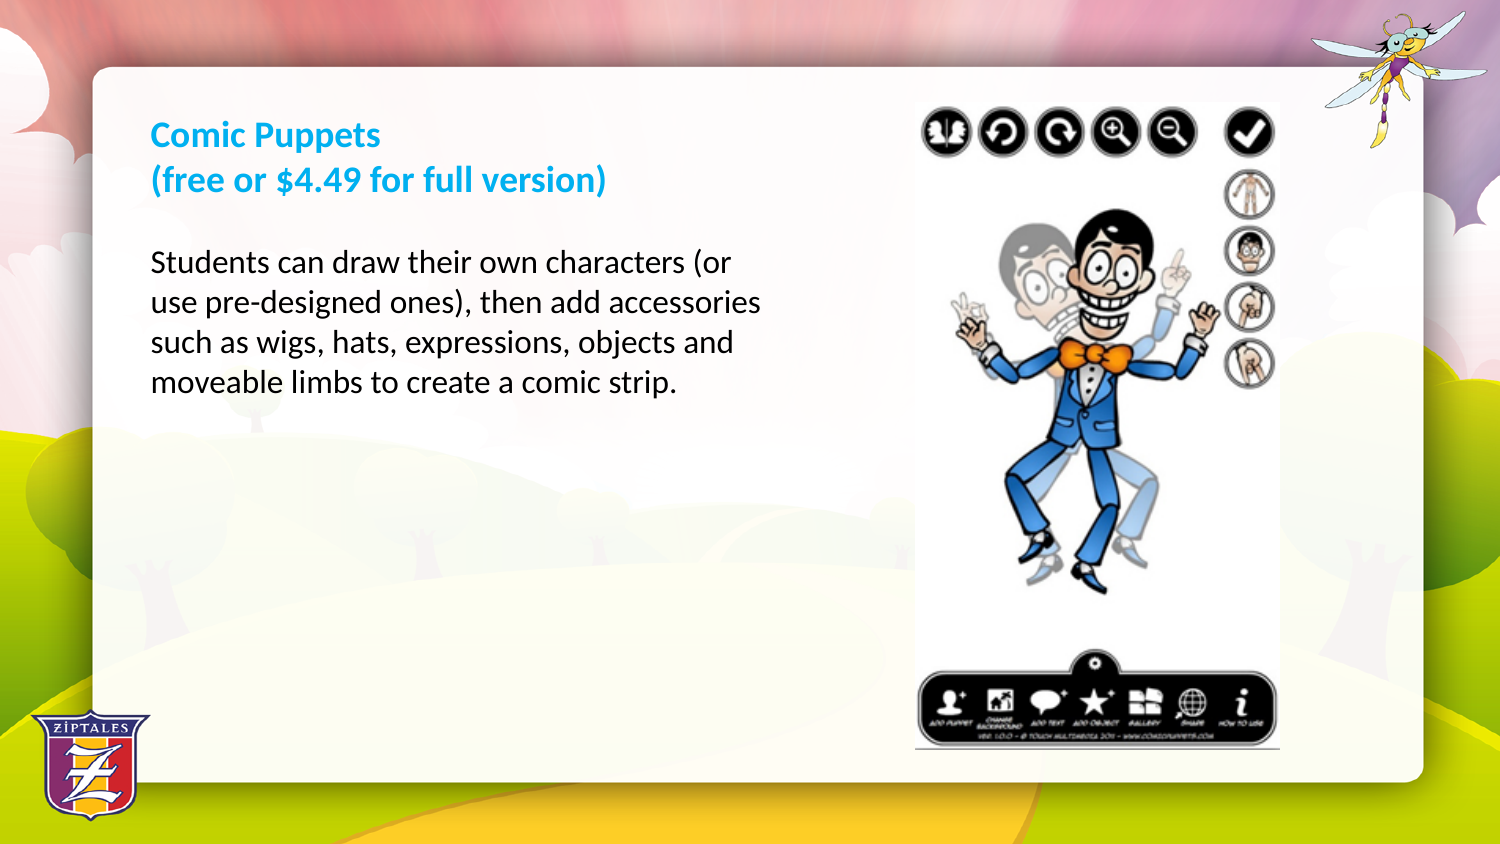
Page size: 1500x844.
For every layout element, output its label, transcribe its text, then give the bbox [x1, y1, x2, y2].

text_box Comic Puppets (free or $4.49 for full version) Students can draw their own characters (or use pre-designed ones), then add accessories such as wigs, hats, expressions, objects and moveable limbs to create a comic strip. [135, 102, 786, 408]
picture [0, 0, 1500, 844]
